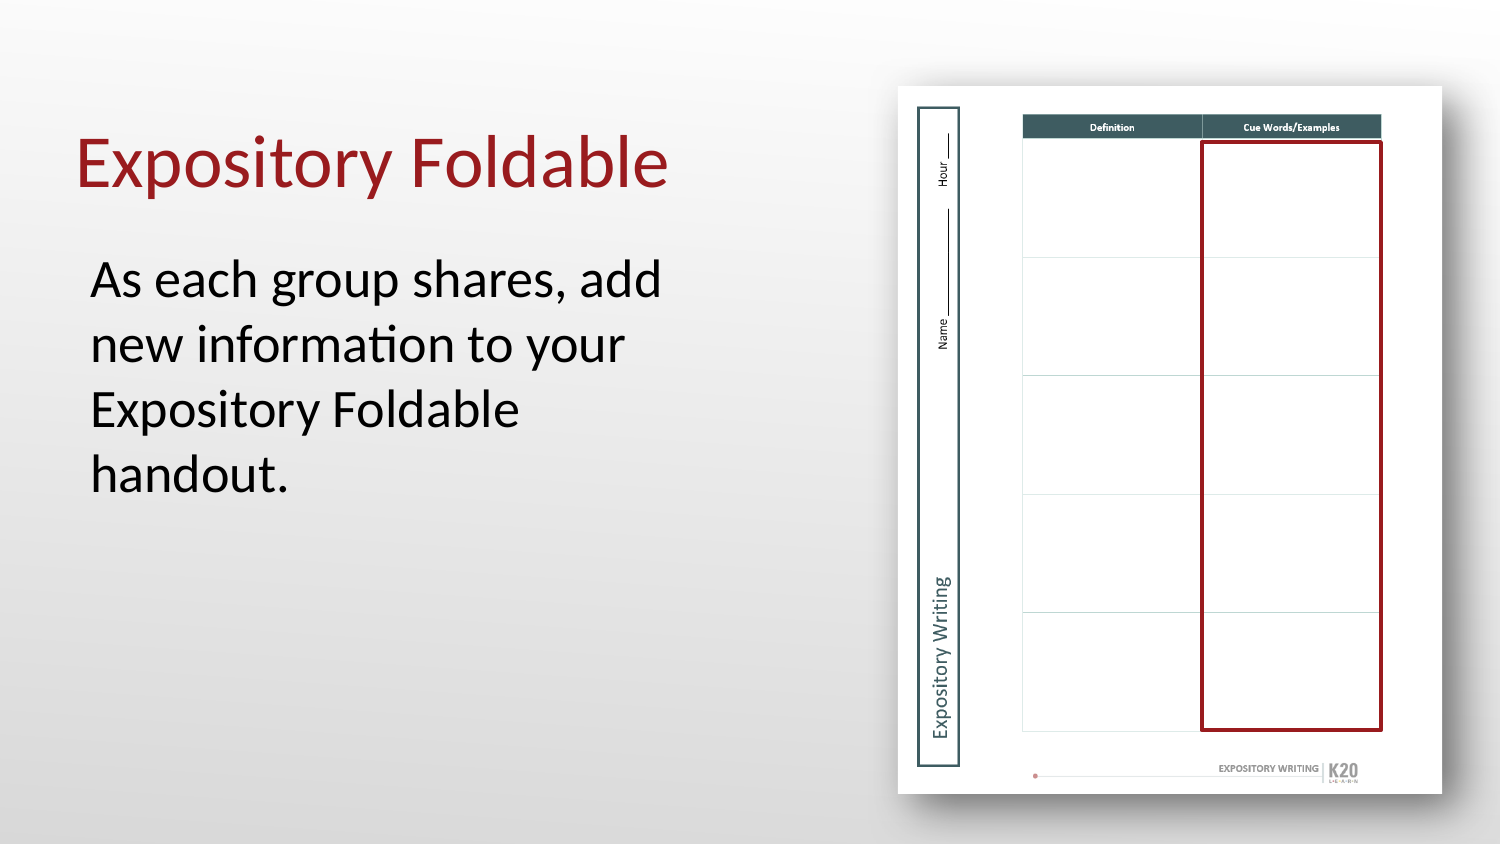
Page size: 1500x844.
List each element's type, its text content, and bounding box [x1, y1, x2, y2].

title Expository Foldable [75, 61, 1425, 203]
picture [897, 86, 1443, 794]
list As each group shares, add new information to your Expository Foldable handout. [75, 236, 738, 782]
